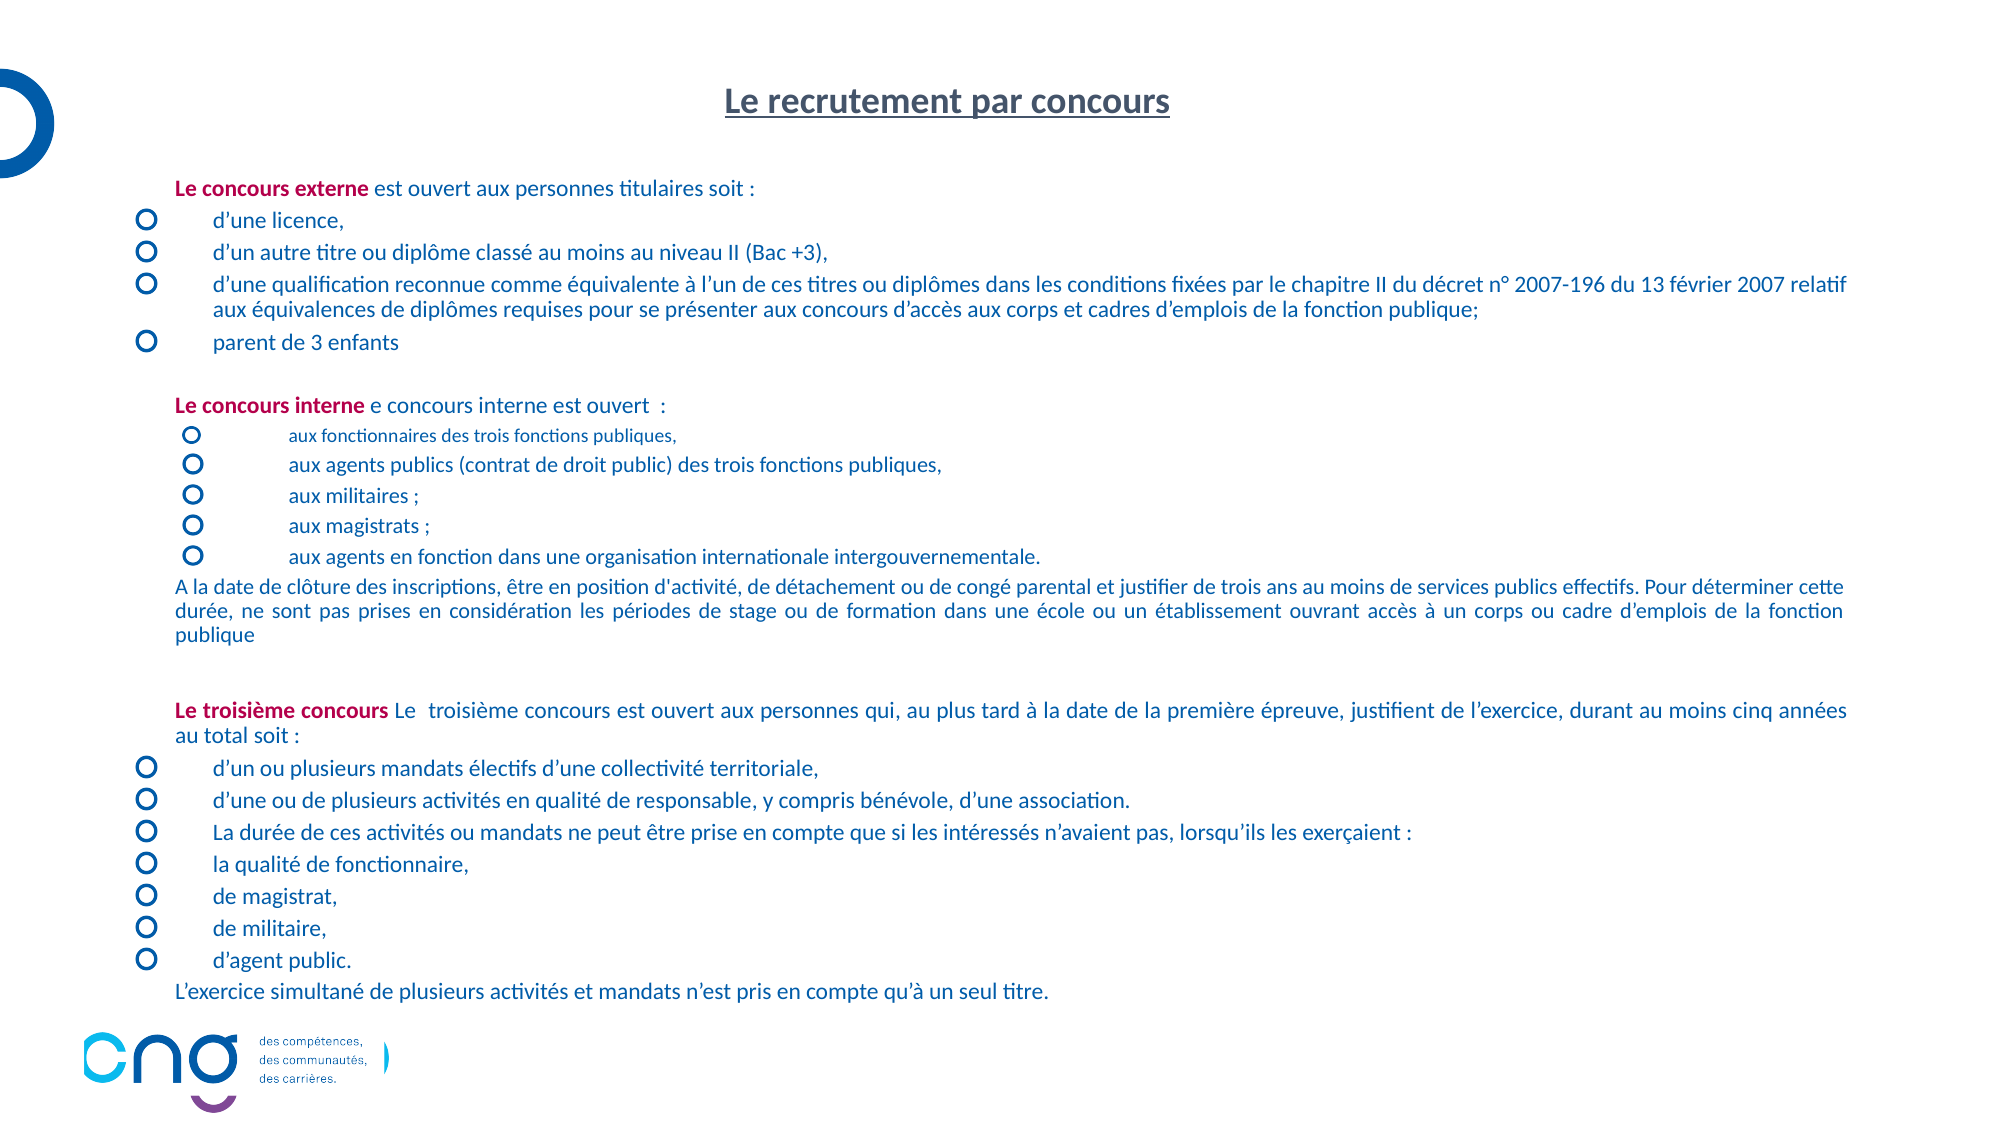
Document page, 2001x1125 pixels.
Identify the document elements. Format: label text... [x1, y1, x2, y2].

picture [0, 58, 66, 190]
picture [133, 206, 160, 233]
picture [133, 817, 160, 845]
picture [133, 753, 160, 781]
picture [180, 451, 206, 477]
picture [133, 881, 160, 909]
picture [133, 945, 160, 973]
picture [180, 543, 206, 568]
picture [133, 327, 160, 355]
picture [84, 1032, 96, 1039]
picture [180, 512, 206, 538]
picture [133, 849, 160, 877]
picture [133, 270, 160, 297]
picture [180, 482, 206, 507]
picture [133, 913, 160, 941]
list Le concours externe est ouvert aux personnes titulaires soit : d’une licence, d’un autre titre ou diplôme classé au moins au niveau II (Bac +3), d’une qualification reconnue comme équivalente à l’un de ces titres ou diplômes dans les conditions fixées par le chapitre II du décret n° 2007-196 du 13 février 2007 relatif aux équivalences de diplômes requises pour se présenter aux concours d’accès aux corps et cadres d’emplois de la fonction publique; parent de 3 enfants Le concours interne e concours interne est ouvert : aux fonctionnaires des trois fonctions publiques, aux agents publics (contrat de droit public) des trois fonctions publiques, aux militaires ; aux magistrats ; aux agents en fonction dans une organisation internationale intergouvernementale. A la date de clôture des inscriptions, être en position d'activité, de détachement ou de congé parental et justifier de trois ans au moins de services publics effectifs. Pour déterminer cette durée, ne sont pas prises en considération les périodes de stage ou de formation dans une école ou un établissement ouvrant accès à un corps ou cadre d’emplois de la fonction publique Le troisième concours Le troisième concours est ouvert aux personnes qui, au plus tard à la date de la première épreuve, justifient de l’exercice, durant au moins cinq années au total soit : d’un ou plusieurs mandats électifs d’une collectivité territoriale, d’une ou de plusieurs activités en qualité de responsable, y compris bénévole, d’une association. La durée de ces activités ou mandats ne peut être prise en compte que si les intéressés n’avaient pas, lorsqu’ils les exerçaient : la qualité de fonctionnaire, de magistrat, de militaire, d’agent public. L’exercice simultané de plusieurs activités et mandats n’est pris en compte qu’à un seul titre. [84, 168, 1863, 1014]
picture [180, 424, 203, 446]
picture [84, 1032, 389, 1113]
title Le recrutement par concours [84, 32, 1811, 168]
picture [133, 238, 160, 265]
picture [133, 785, 160, 813]
